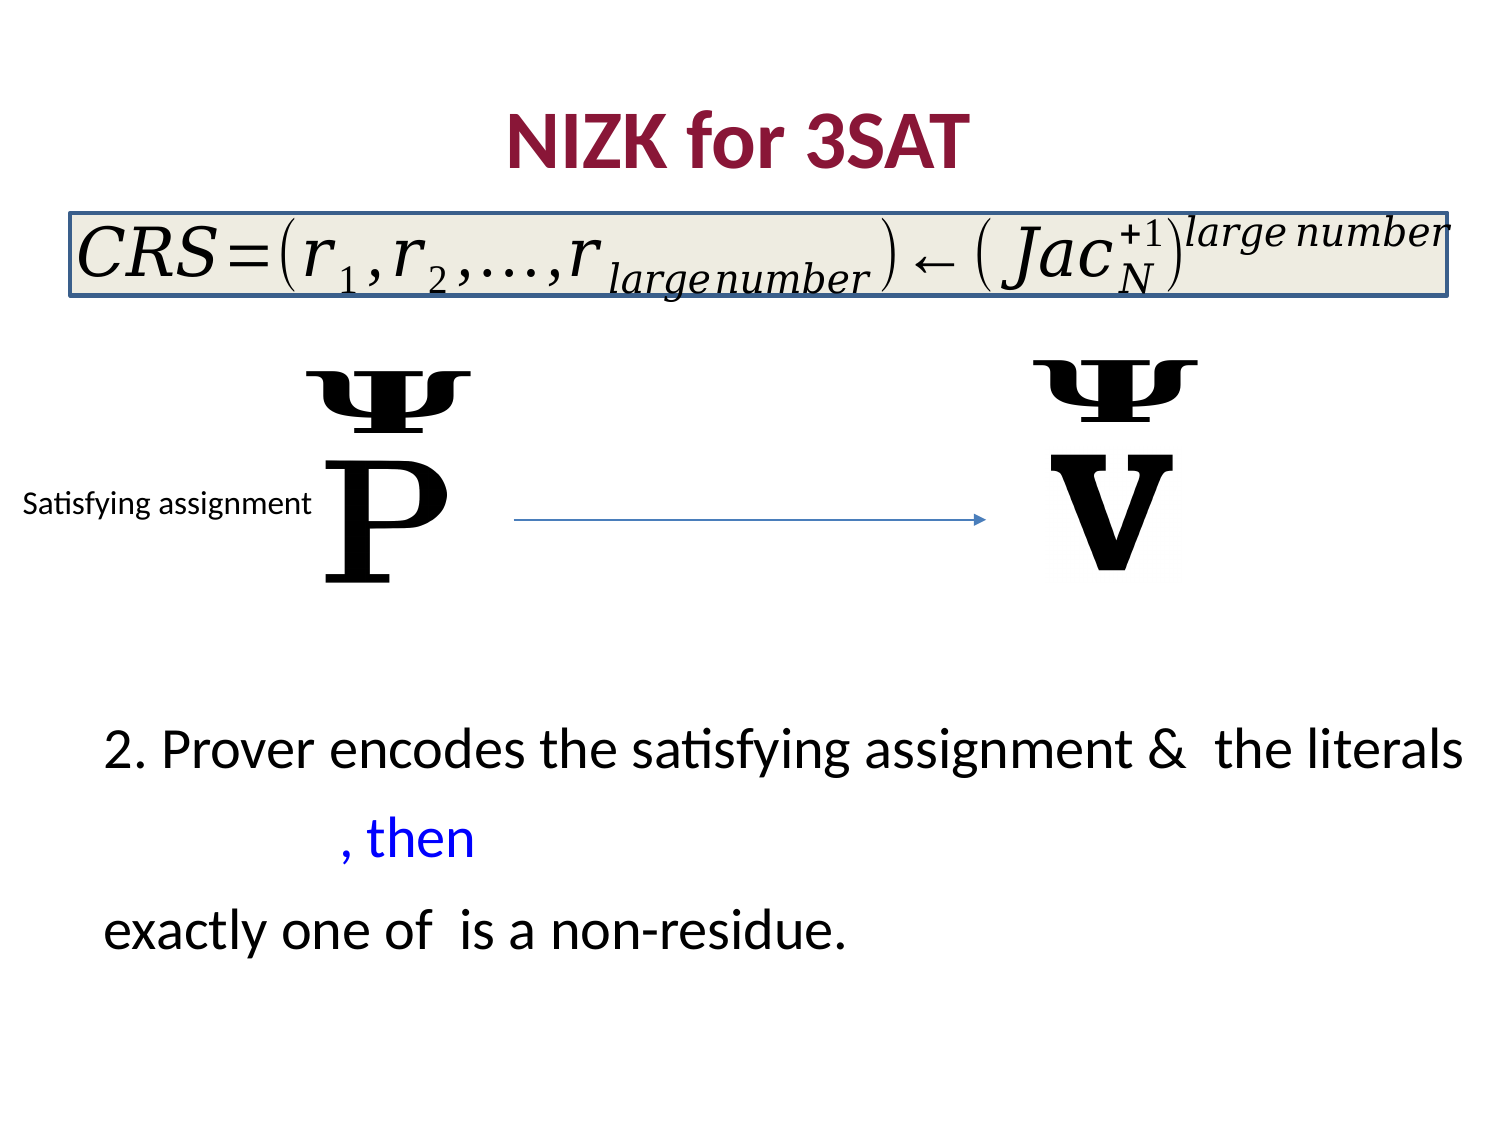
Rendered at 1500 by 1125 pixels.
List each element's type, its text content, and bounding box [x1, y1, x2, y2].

picture [324, 458, 449, 584]
text_box [68, 211, 1449, 298]
text_box NIZK for 3SAT [23, 78, 1453, 208]
picture [1044, 446, 1183, 583]
